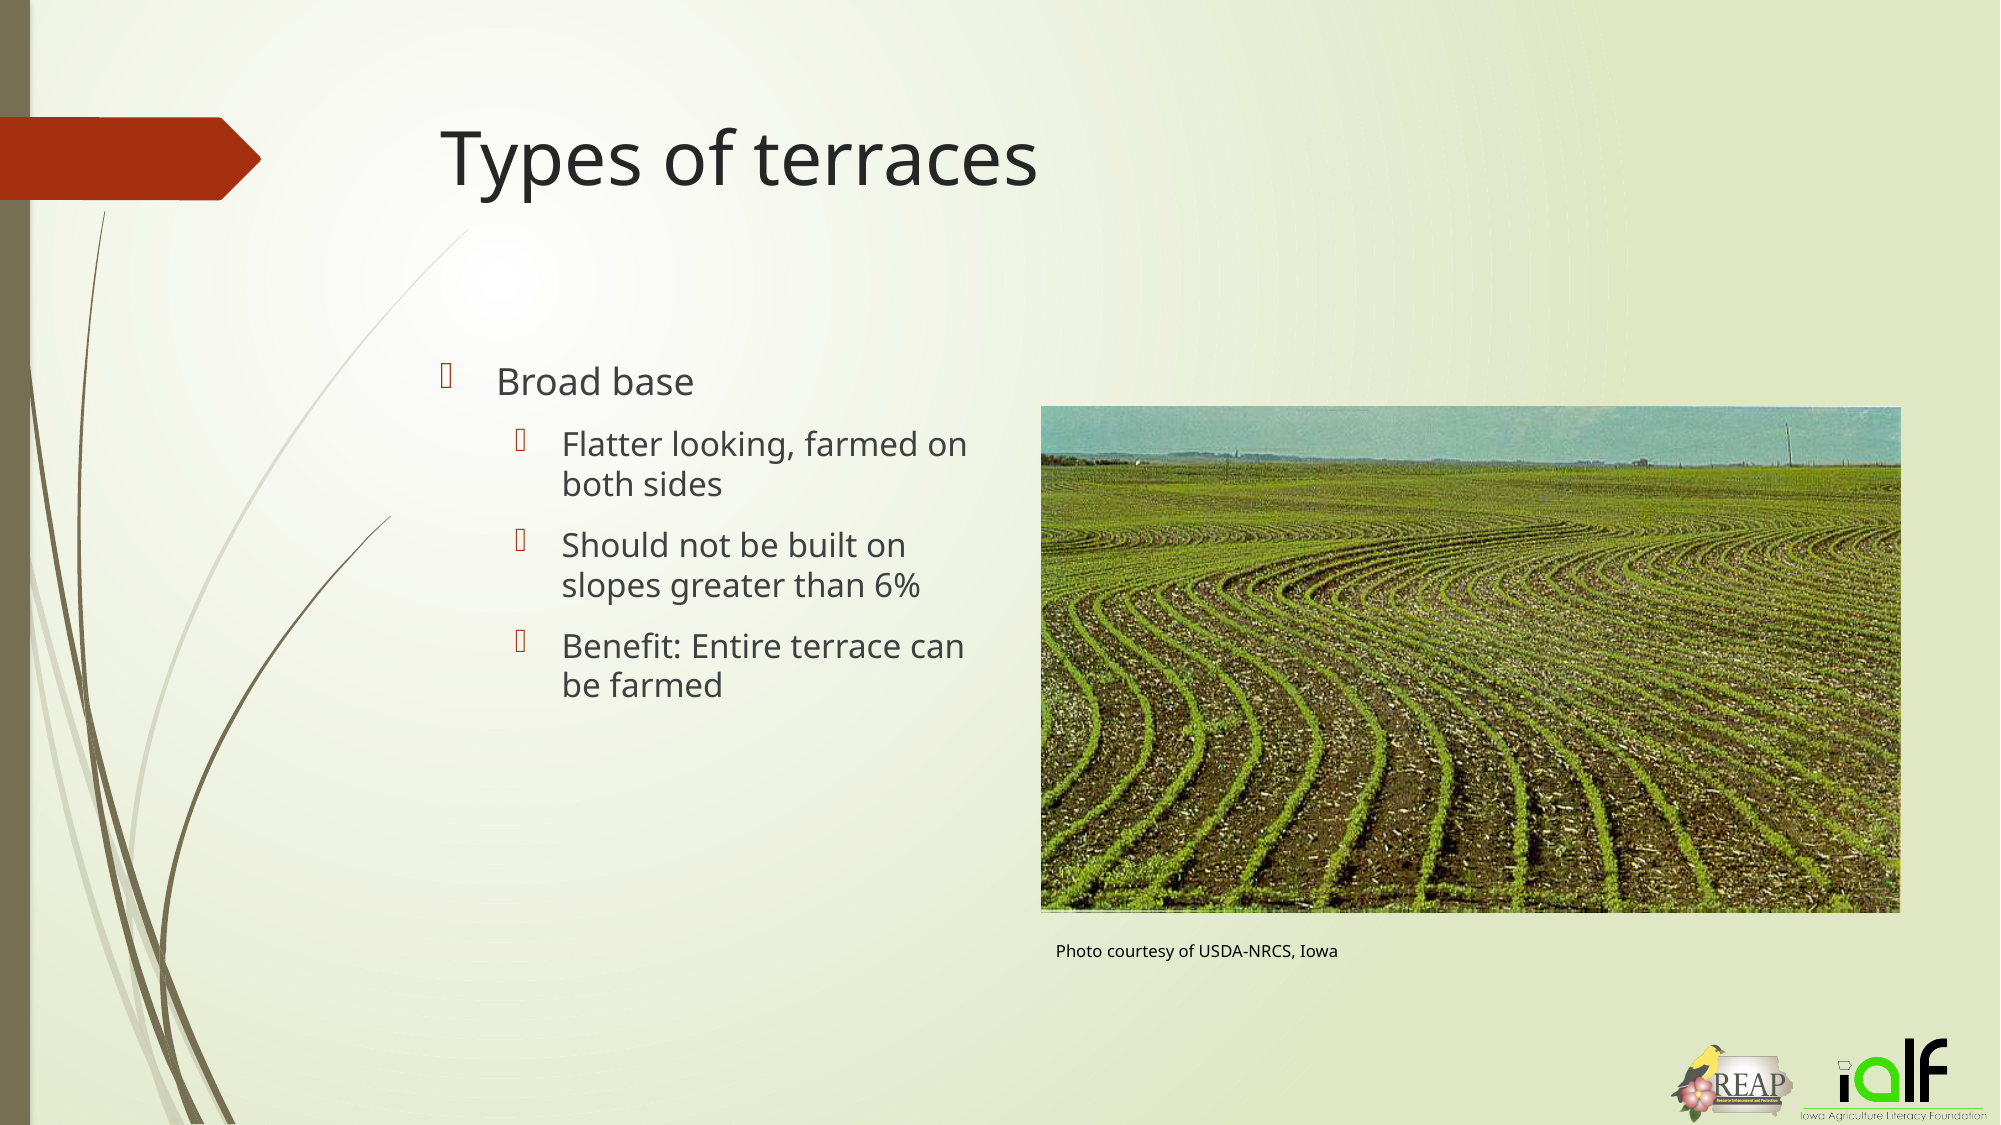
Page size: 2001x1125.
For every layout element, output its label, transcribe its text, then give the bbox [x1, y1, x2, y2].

text_box Photo courtesy of USDA-NRCS, Iowa [1041, 933, 1646, 968]
picture [1040, 406, 1901, 913]
title Types of terraces [425, 102, 1888, 313]
picture [1663, 1016, 1987, 1125]
list Broad base Flatter looking, farmed on both sides Should not be built on slopes greater than 6% Benefit: Entire terrace can be farmed [424, 350, 1025, 970]
